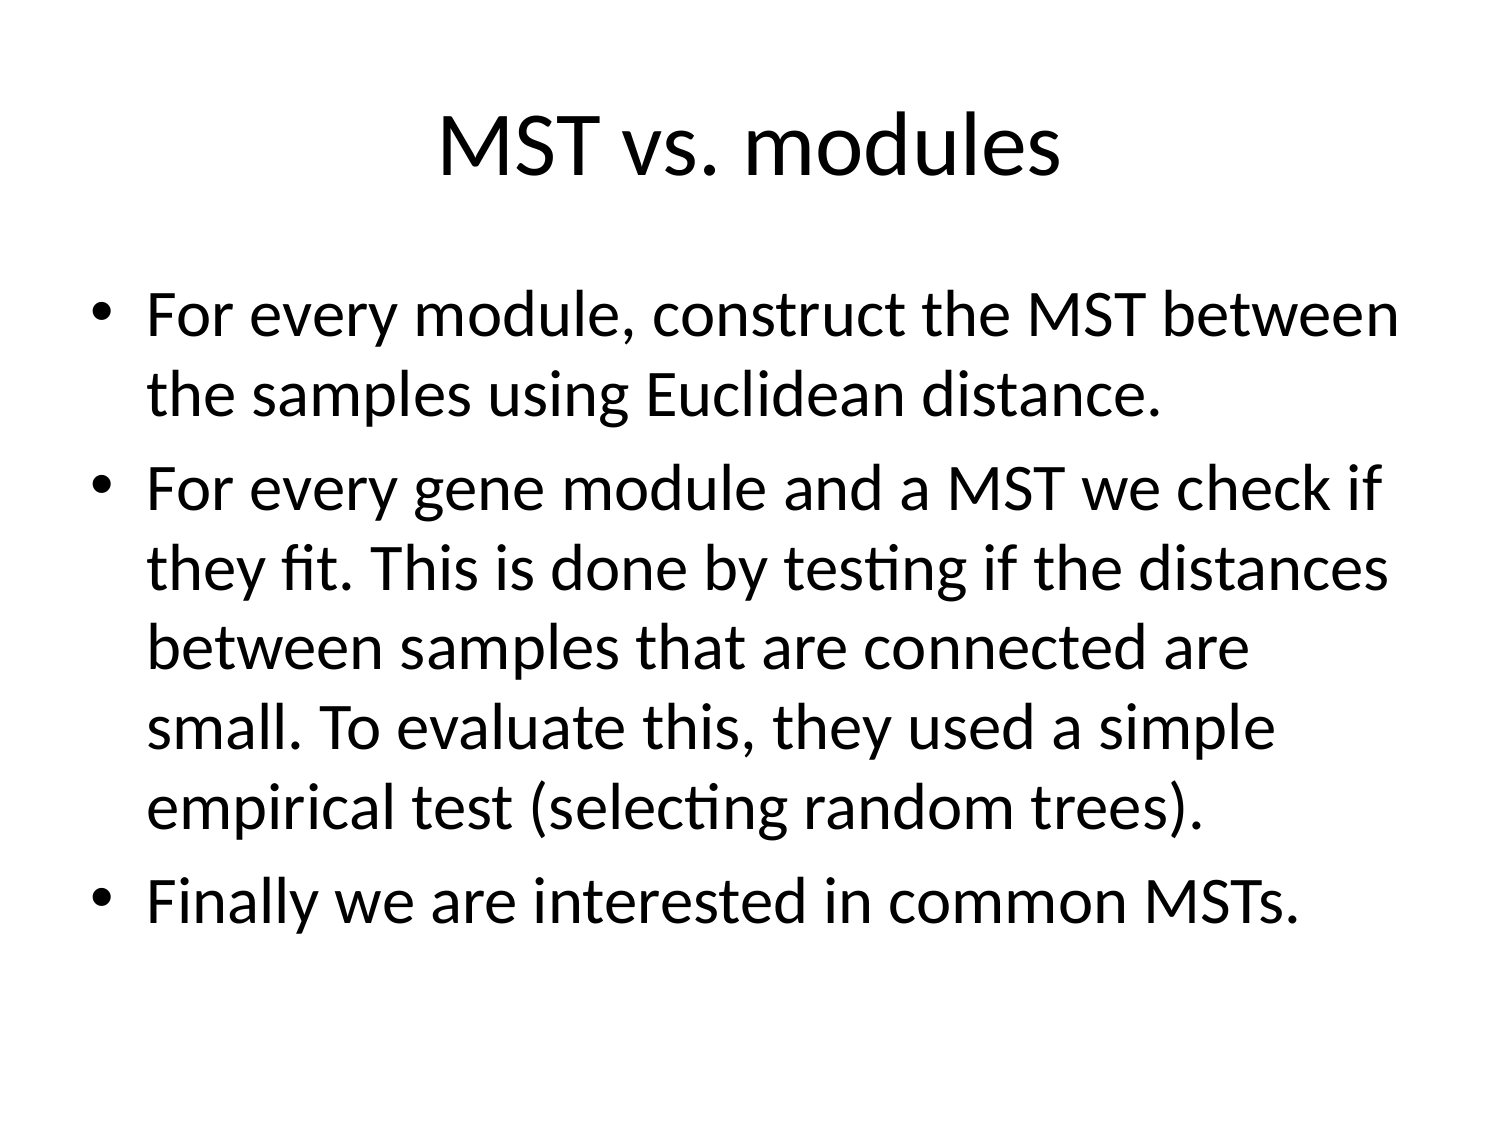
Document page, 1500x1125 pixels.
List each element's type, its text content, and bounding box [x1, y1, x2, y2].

title MST vs. modules [75, 45, 1425, 233]
list For every module, construct the MST between the samples using Euclidean distance. For every gene module and a MST we check if they fit. This is done by testing if the distances between samples that are connected are small. To evaluate this, they used a simple empirical test (selecting random trees). Finally we are interested in common MSTs. [75, 262, 1425, 1005]
